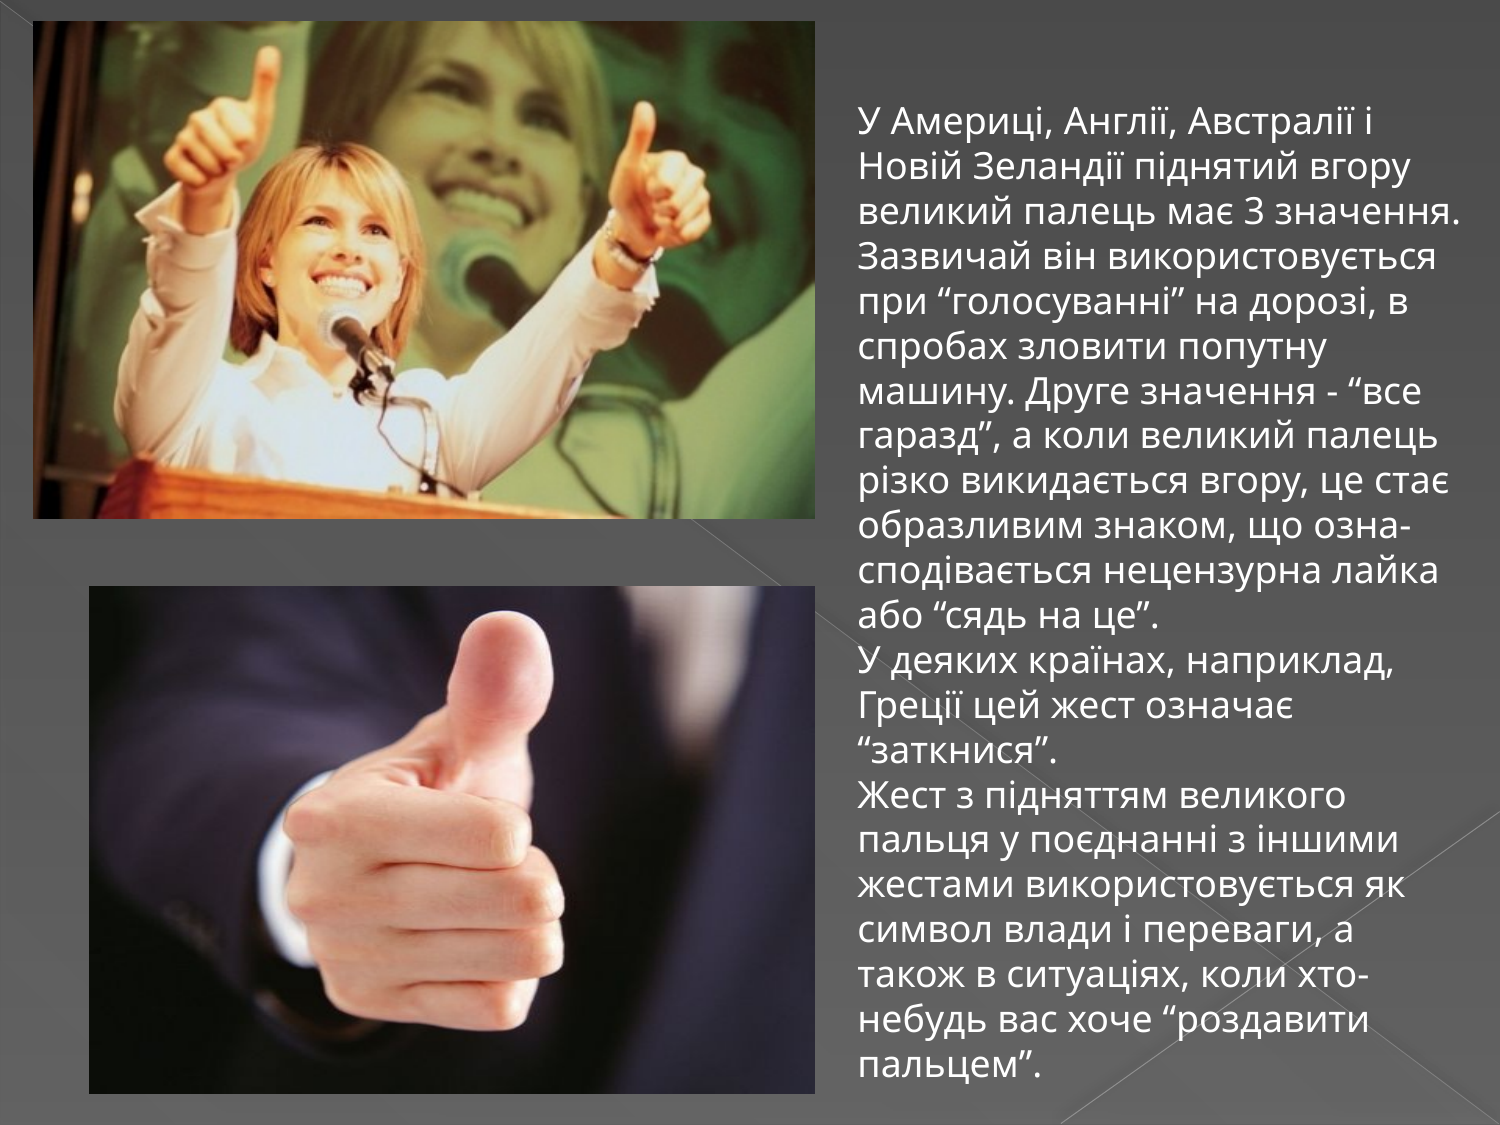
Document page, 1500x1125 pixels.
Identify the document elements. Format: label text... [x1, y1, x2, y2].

picture [89, 585, 815, 1095]
list У Америці, Англії, Австралії і Новій Зеландії піднятий вгору великий палець має 3 значення. Зазвичай він використовується при “голосуванні” на дорозі, в спробах зловити попутну машину. Друге значення - “все гаразд”, а коли великий палець різко викидається вгору, це стає образливим знаком, що озна-сподівається нецензурна лайка або “сядь на це”. У деяких країнах, наприклад, Греції цей жест означає “заткнися”. Жест з підняттям великого пальця у поєднанні з іншими жестами використовується як символ влади і переваги, а також в ситуаціях, коли хто-небудь вас хоче “роздавити пальцем”. [832, 90, 1483, 1106]
picture [32, 21, 815, 519]
